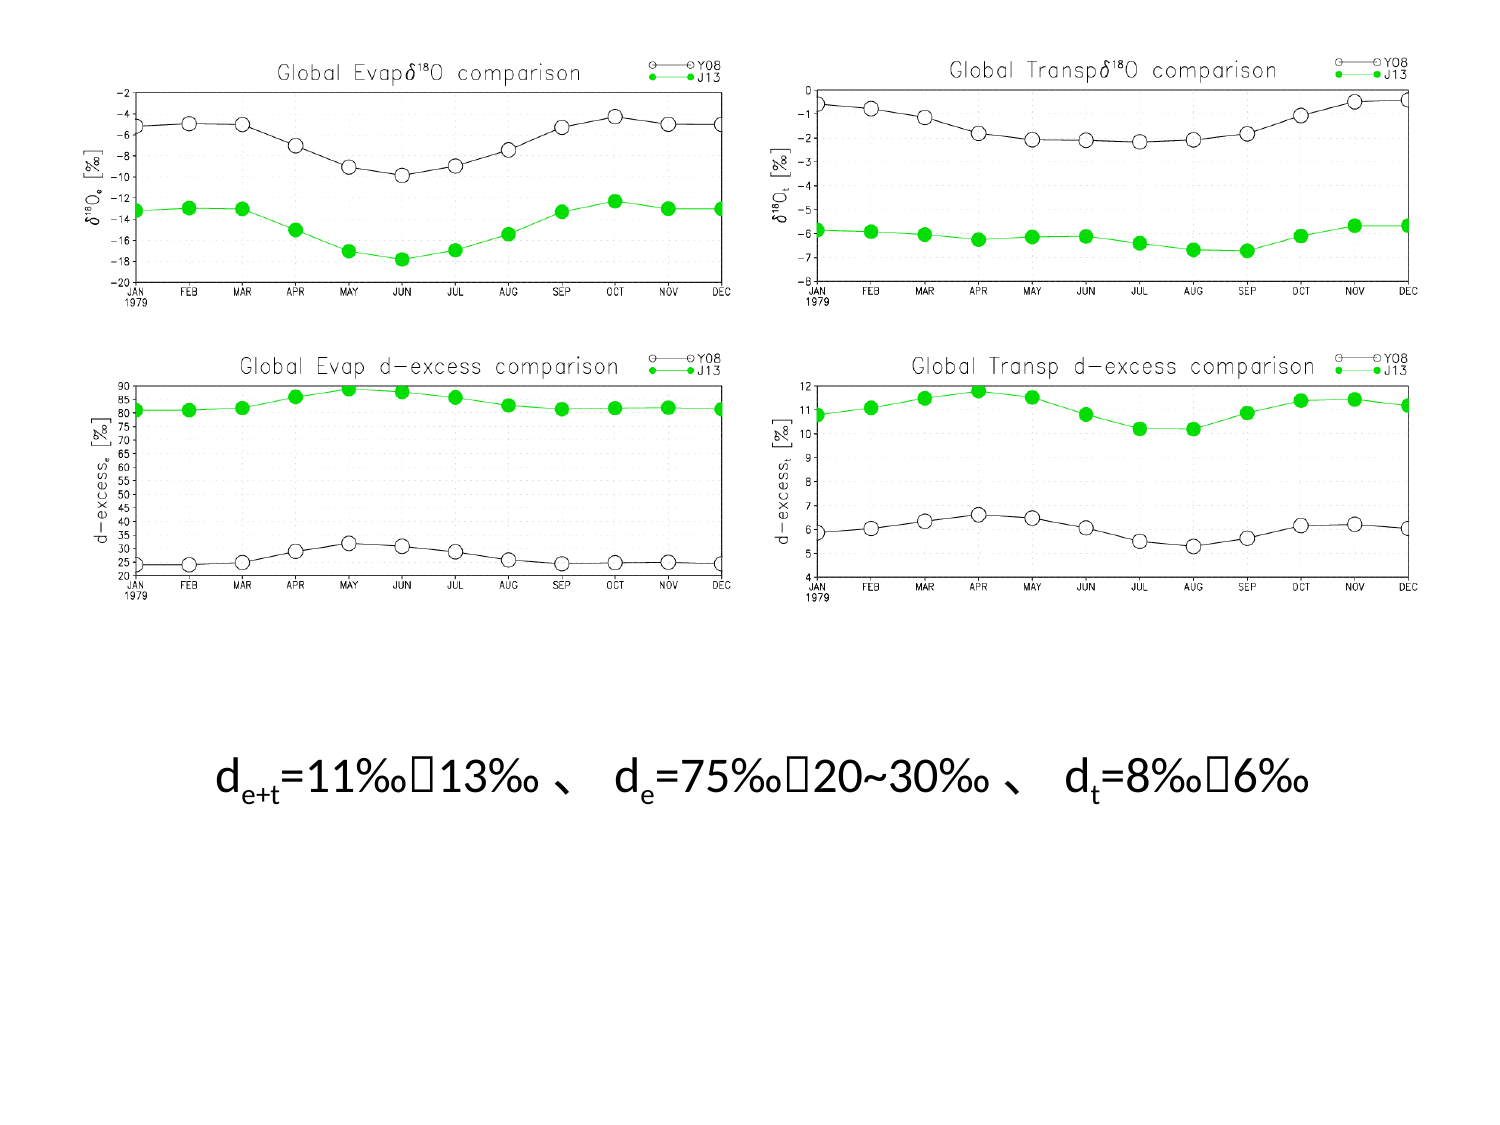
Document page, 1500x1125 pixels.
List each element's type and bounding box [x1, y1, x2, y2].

list [762, 49, 1426, 610]
list [74, 52, 738, 607]
